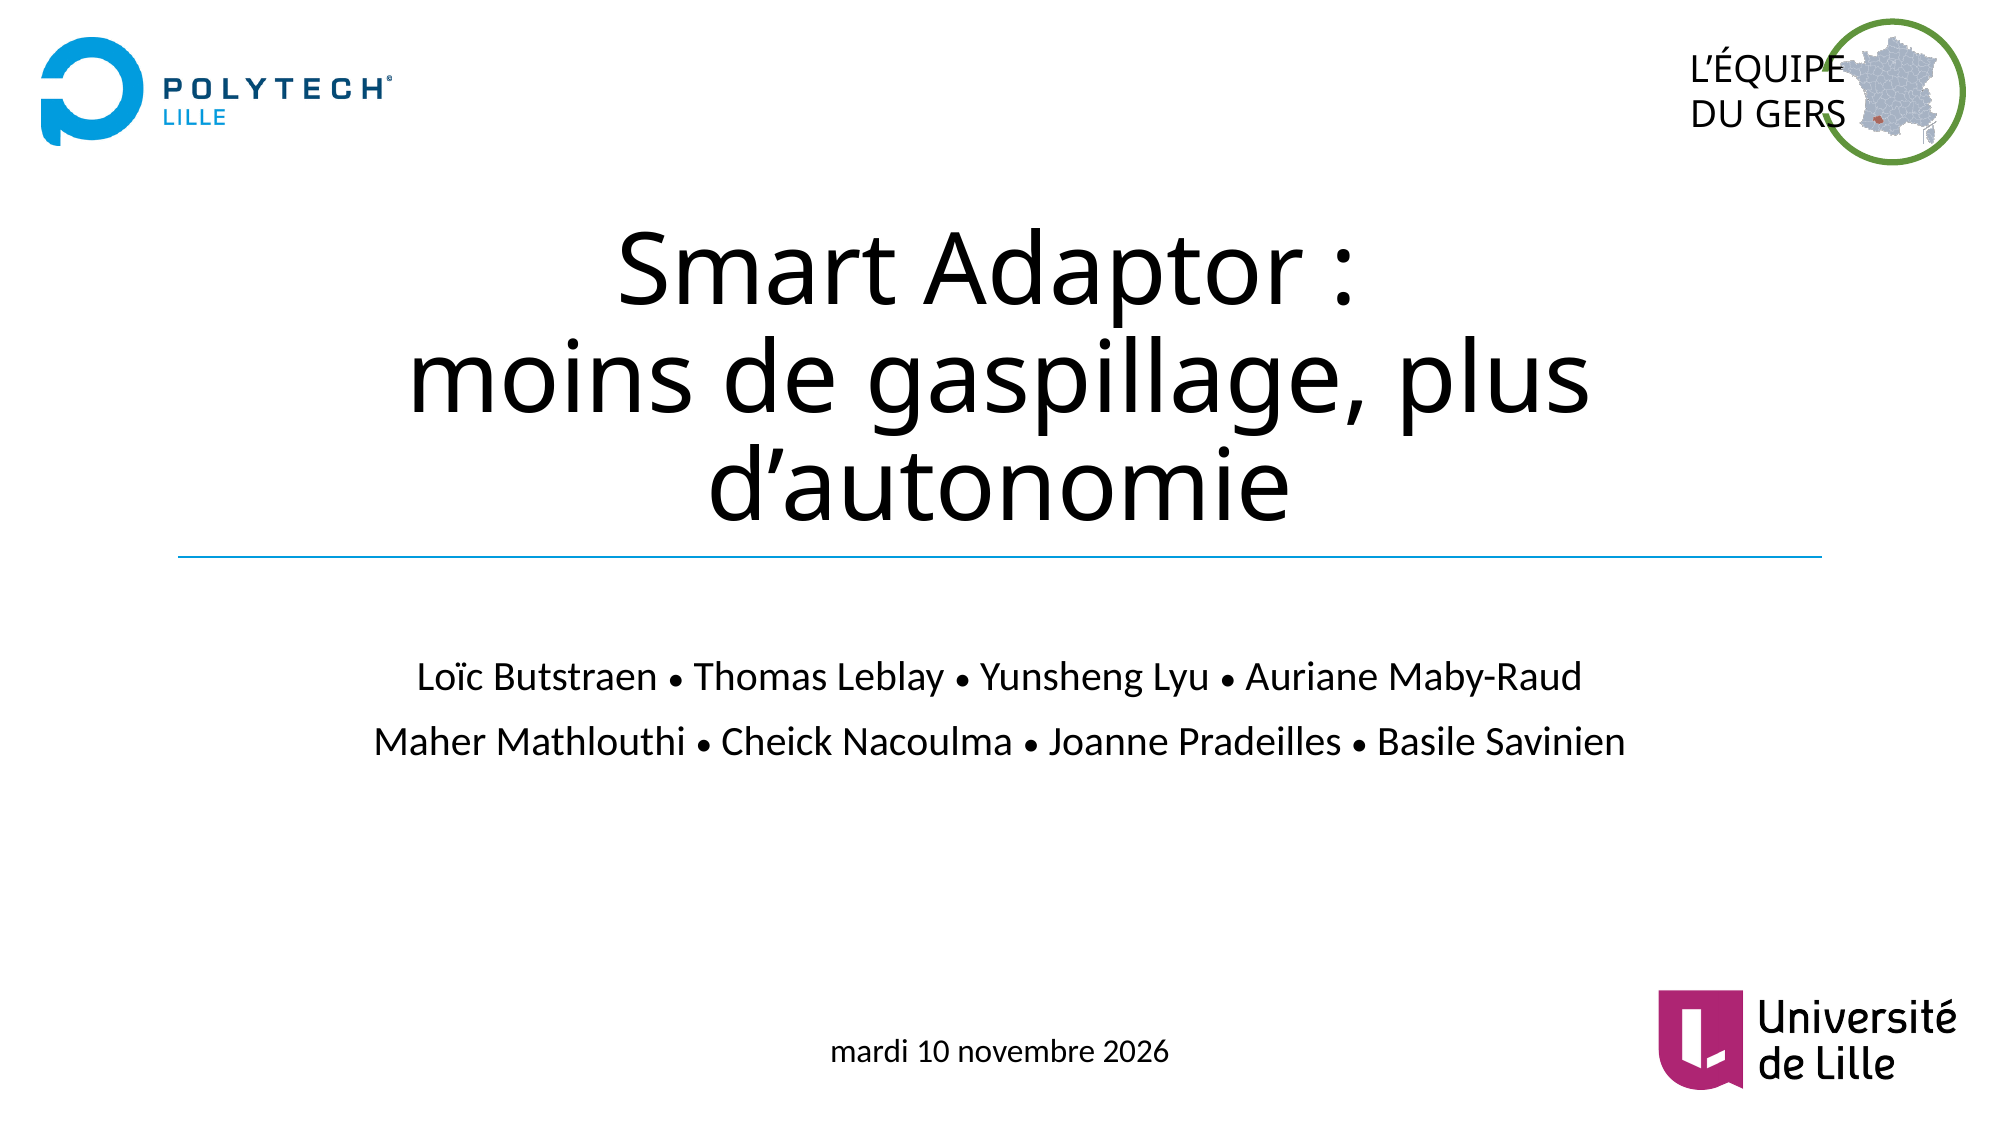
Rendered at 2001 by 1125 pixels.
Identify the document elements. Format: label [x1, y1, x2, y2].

text_box [41, 0, 1980, 1115]
